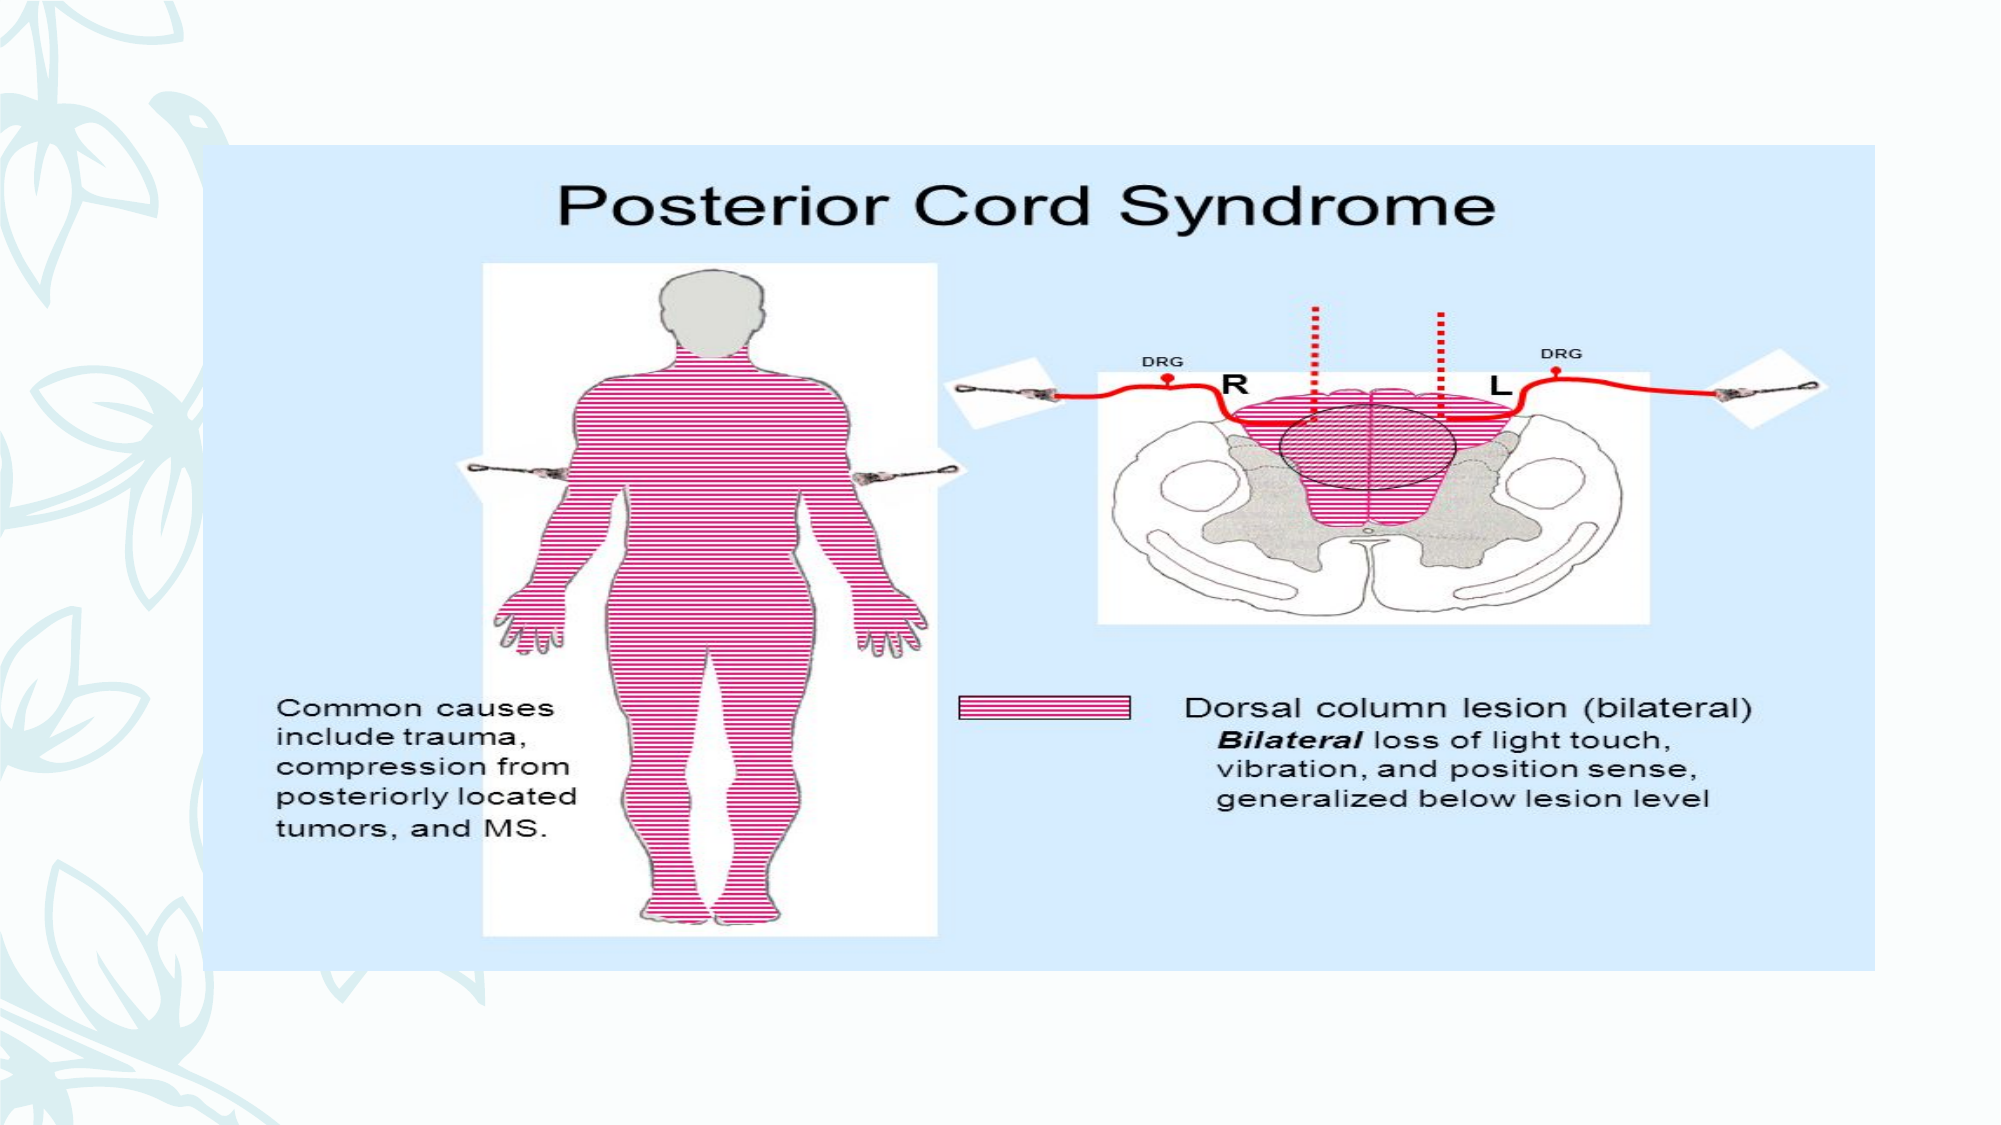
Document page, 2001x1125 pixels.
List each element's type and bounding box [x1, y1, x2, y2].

picture [202, 145, 1876, 971]
